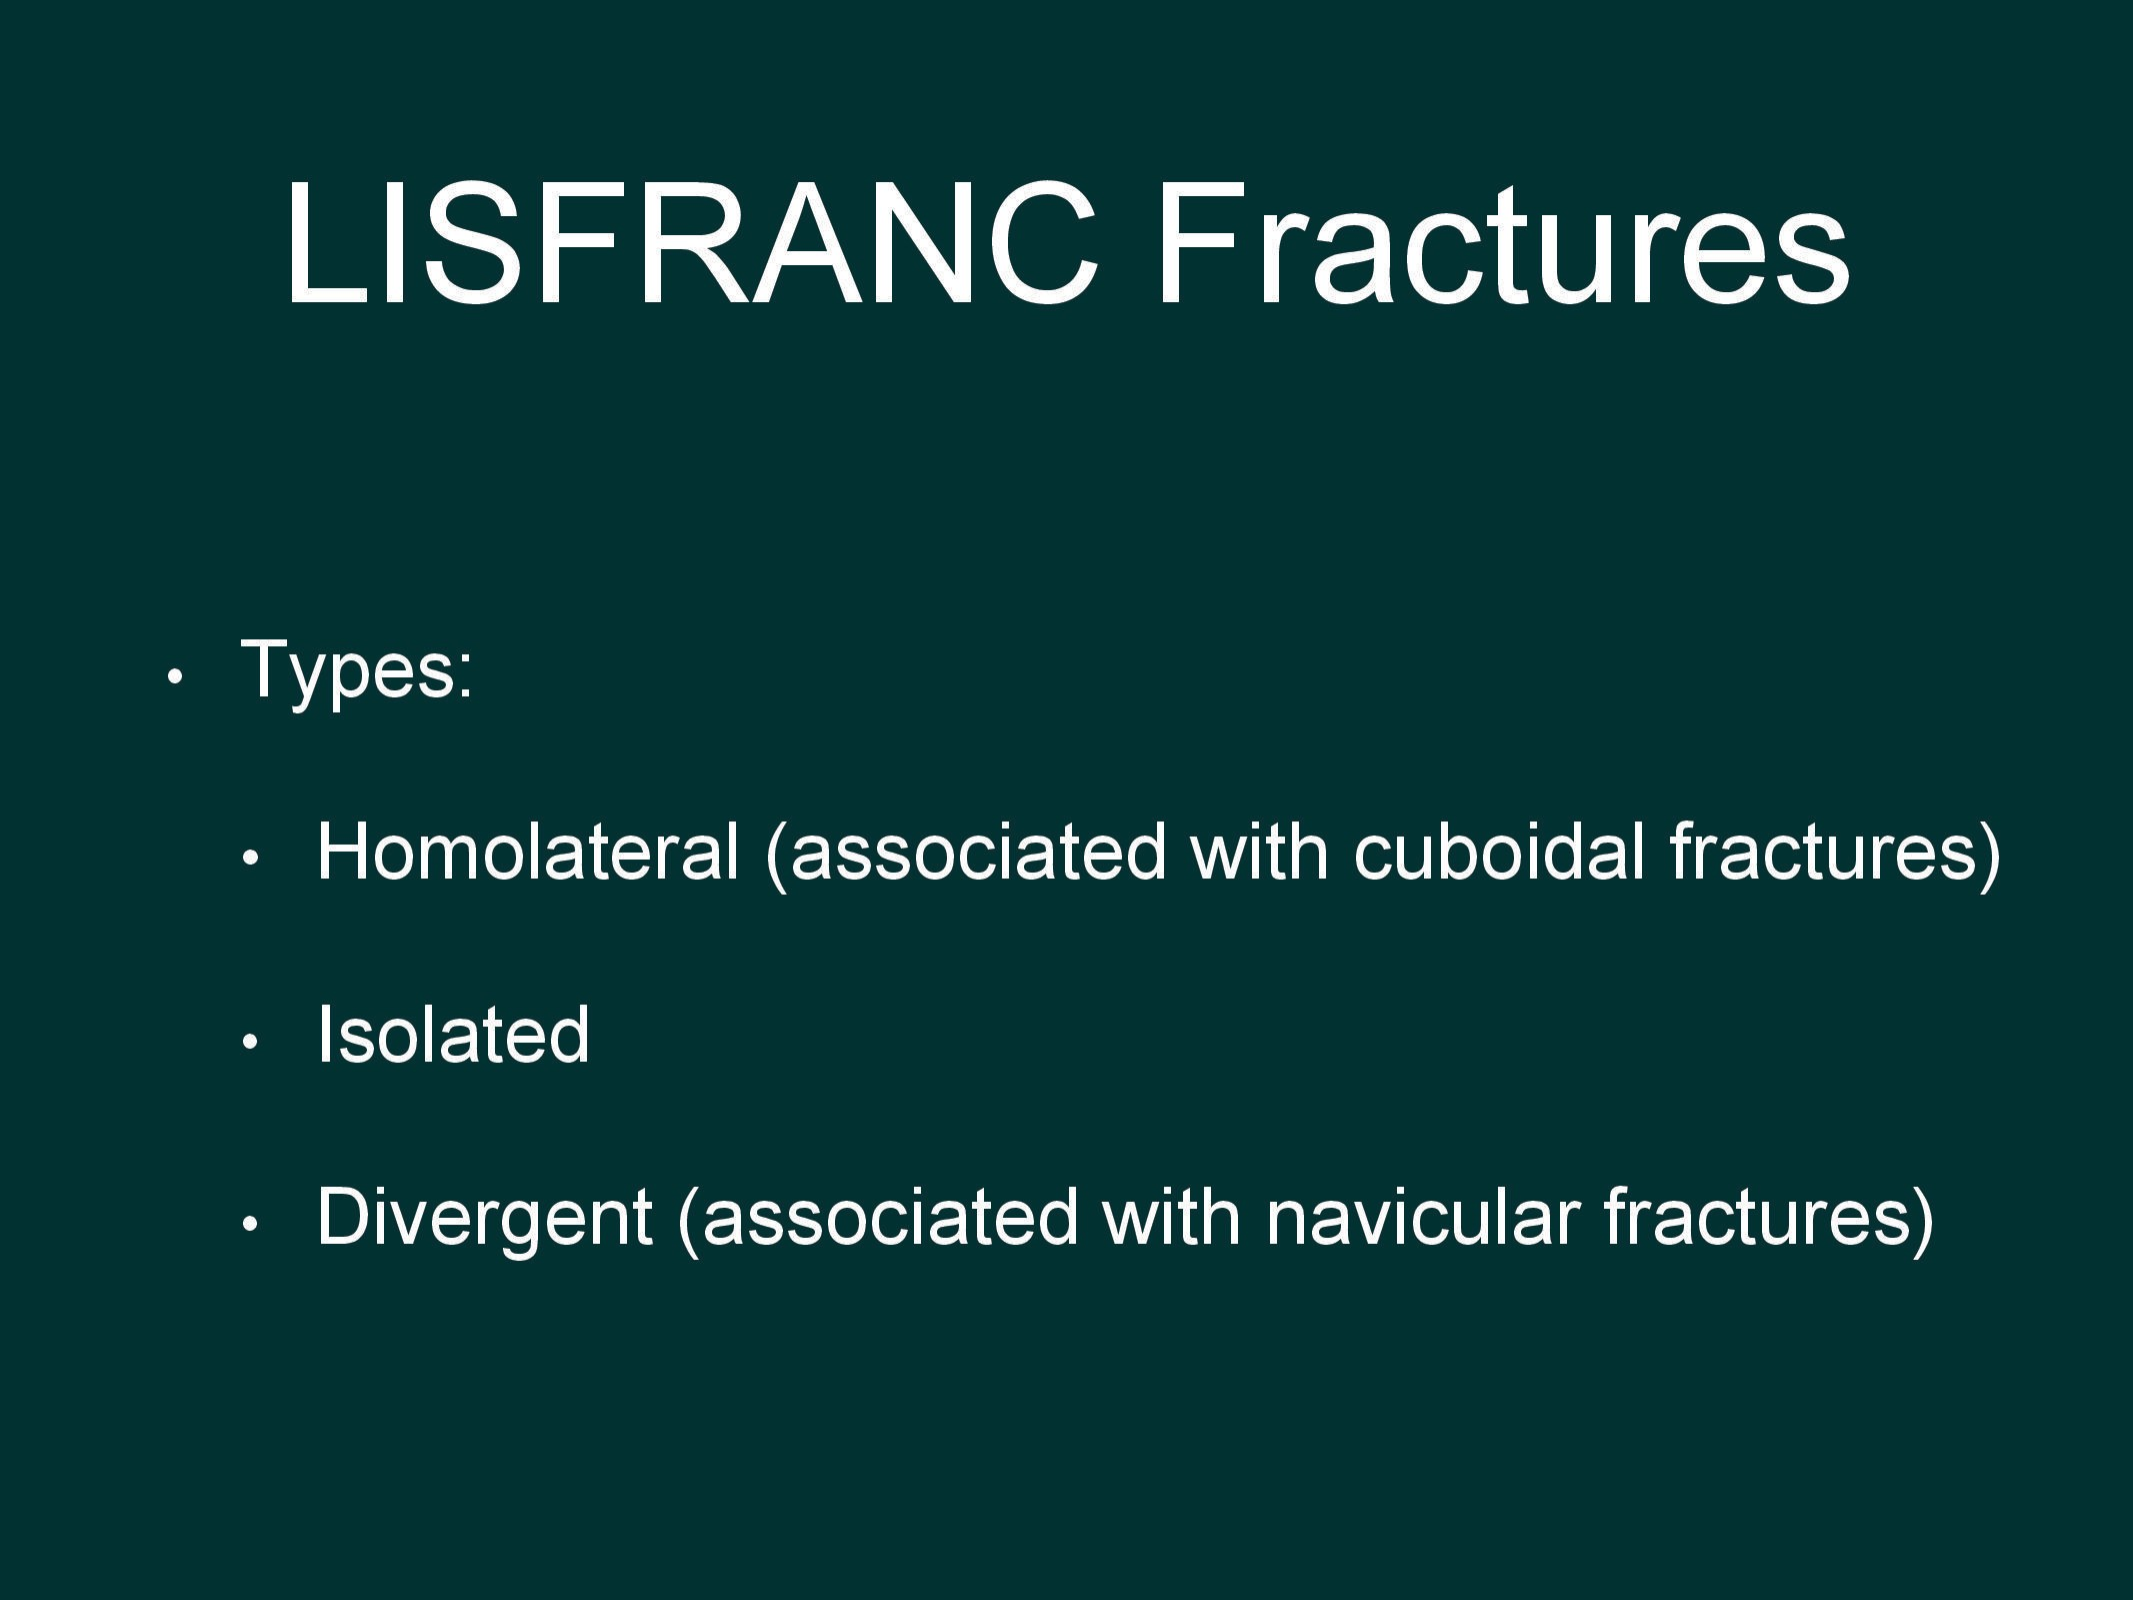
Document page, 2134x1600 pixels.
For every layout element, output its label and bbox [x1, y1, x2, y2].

text_box [0, 0, 2133, 1600]
